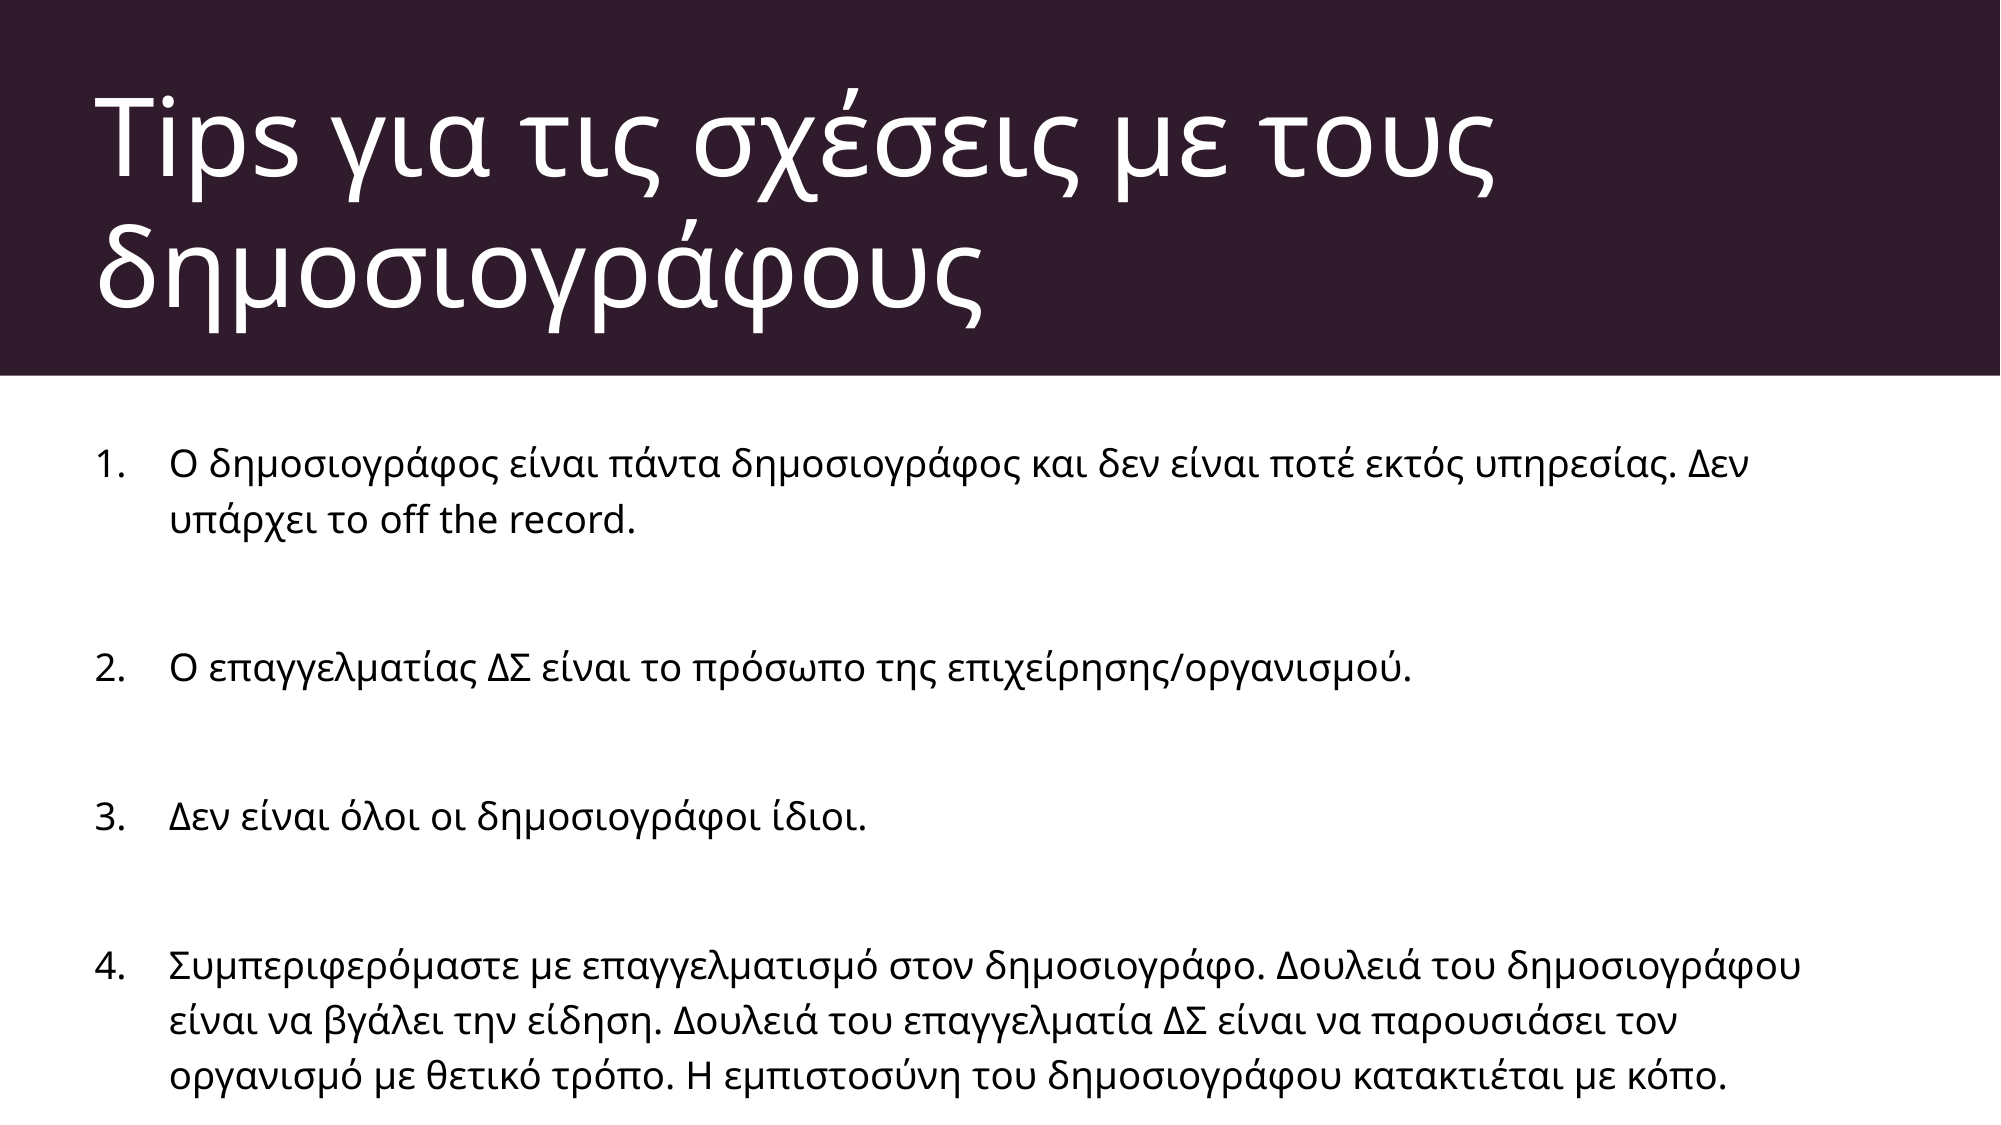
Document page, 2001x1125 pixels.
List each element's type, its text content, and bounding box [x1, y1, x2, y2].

list Ο δημοσιογράφος είναι πάντα δημοσιογράφος και δεν είναι ποτέ εκτός υπηρεσίας. Δεν υπάρχει το off the record. Ο επαγγελματίας ΔΣ είναι το πρόσωπο της επιχείρησης/οργανισμού. Δεν είναι όλοι οι δημοσιογράφοι ίδιοι. Συμπεριφερόμαστε με επαγγελματισμό στον δημοσιογράφο. Δουλειά του δημοσιογράφου είναι να βγάλει την είδηση. Δουλειά του επαγγελματία ΔΣ είναι να παρουσιάσει τον οργανισμό με θετικό τρόπο. Η εμπιστοσύνη του δημοσιογράφου κατακτιέται με κόπο. [79, 422, 1863, 1107]
title Tips για τις σχέσεις με τους δημοσιογράφους [79, 59, 1863, 337]
